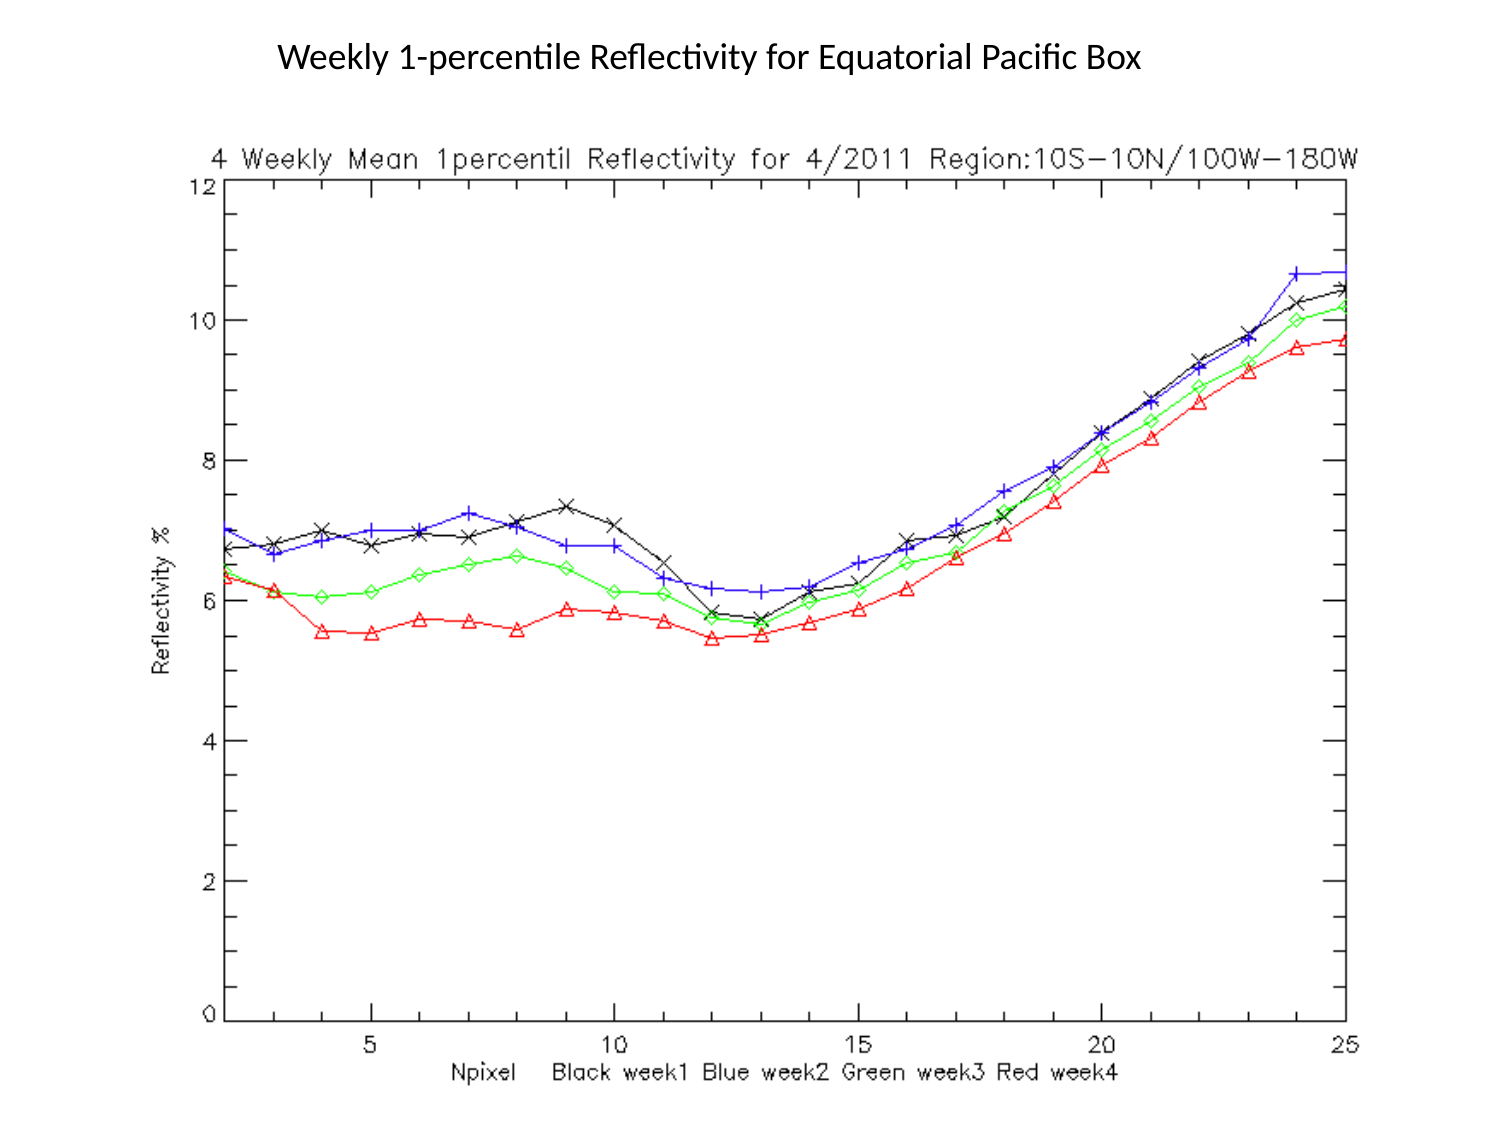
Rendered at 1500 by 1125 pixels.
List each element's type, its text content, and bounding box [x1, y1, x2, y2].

text_box Weekly 1-percentile Reflectivity for Equatorial Pacific Box [262, 24, 1306, 85]
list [87, 99, 1455, 1125]
